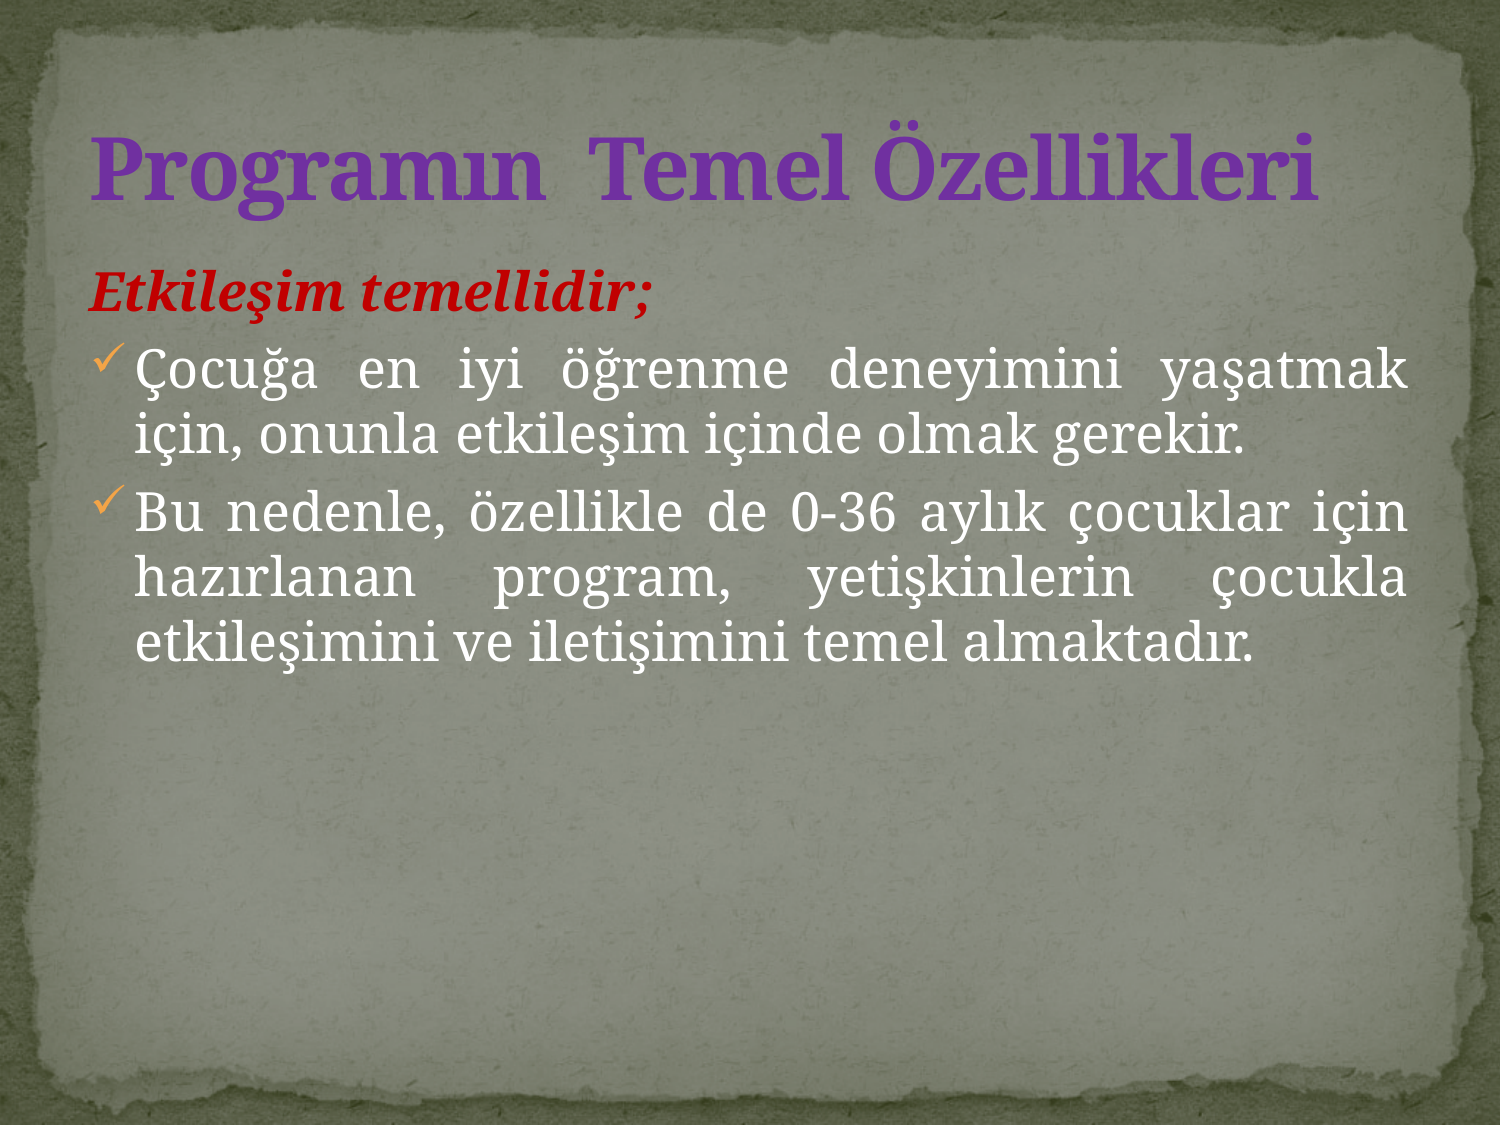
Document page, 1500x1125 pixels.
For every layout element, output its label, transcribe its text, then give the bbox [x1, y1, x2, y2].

title Programın Temel Özellikleri [74, 24, 1425, 225]
list Etkileşim temellidir; Çocuğa en iyi öğrenme deneyimini yaşatmak için, onunla etkileşim içinde olmak gerekir. Bu nedenle, özellikle de 0-36 aylık çocuklar için hazırlanan program, yetişkinlerin çocukla etkileşimini ve iletişimini temel almaktadır. [75, 249, 1425, 1000]
